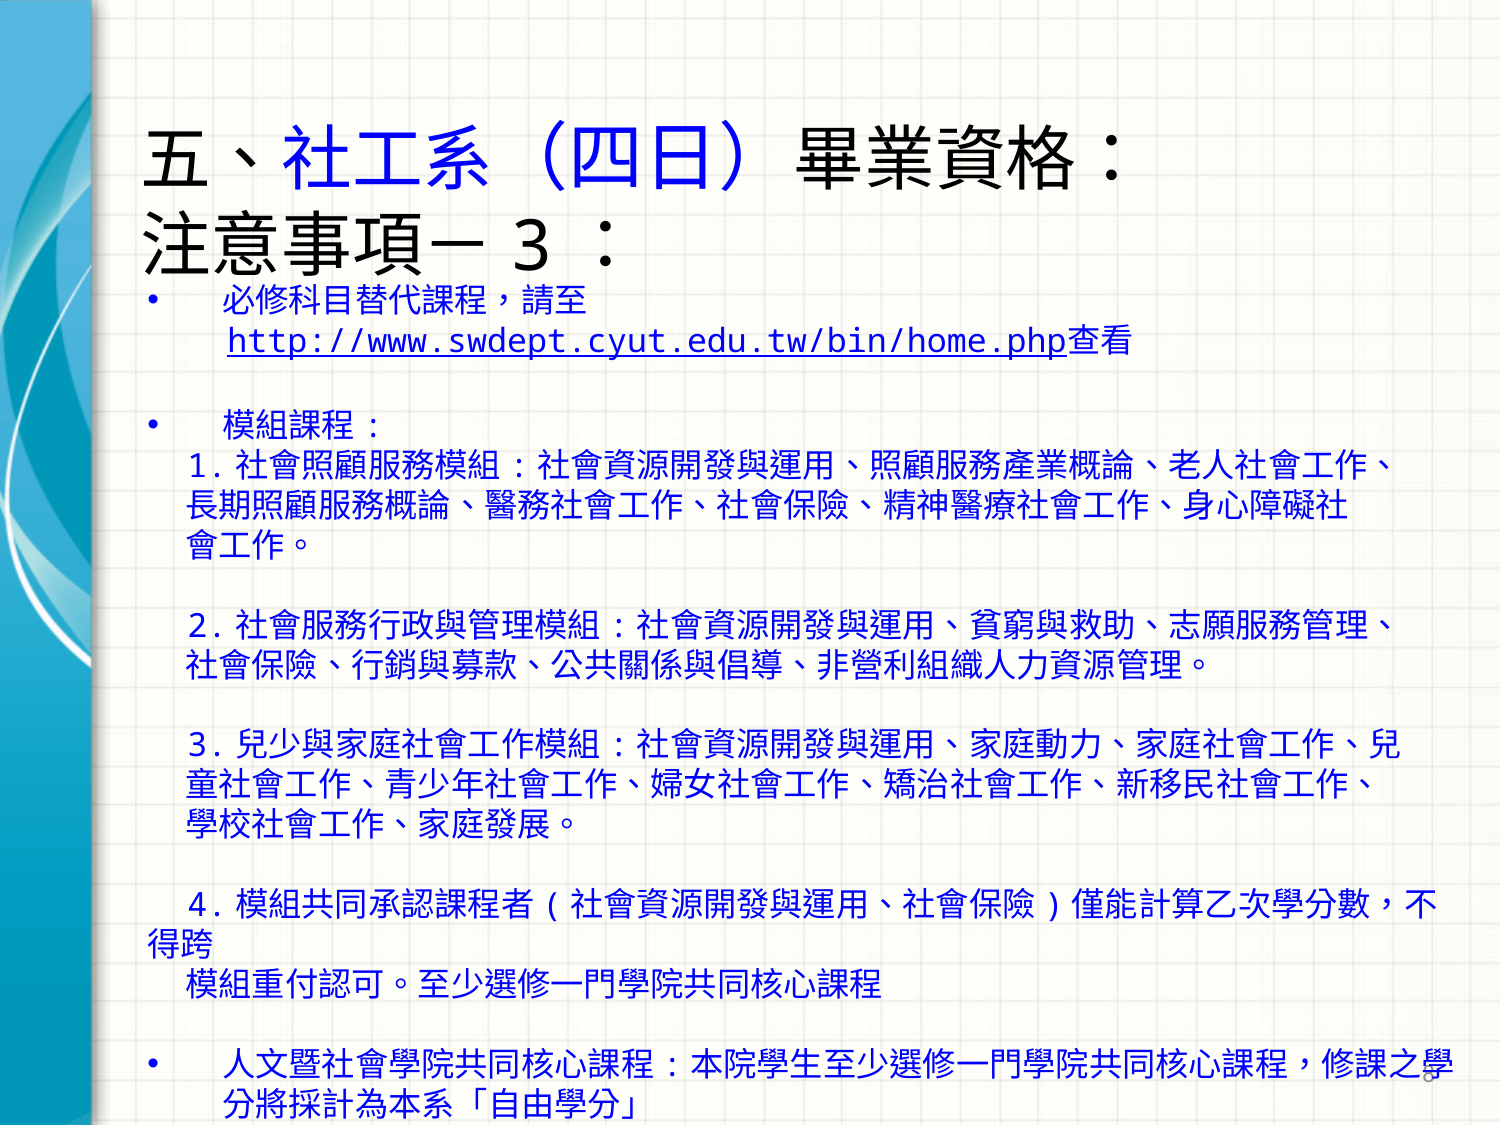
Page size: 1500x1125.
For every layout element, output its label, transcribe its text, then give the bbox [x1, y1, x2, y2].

slide_number 8 [1100, 1042, 1450, 1103]
title 五、社工系（四日）畢業資格： 注意事項－3： [125, 103, 1450, 291]
text_box 必修科目替代課程，請至 http://www.swdept.cyut.edu.tw/bin/home.php查看 模組課程: 1.社會照顧服務模組:社會資源開發與運用、照顧服務產業概論、老人社會工作、 長期照顧服務概論、醫務社會工作、社會保險、精神醫療社會工作、身心障礙社 會工作。 2.社會服務行政與管理模組:社會資源開發與運用、貧窮與救助、志願服務管理、 社會保險、行銷與募款、公共關係與倡導、非營利組織人力資源管理。 3.兒少與家庭社會工作模組:社會資源開發與運用、家庭動力、家庭社會工作、兒 童社會工作、青少年社會工作、婦女社會工作、矯治社會工作、新移民社會工作、 學校社會工作、家庭發展。 4.模組共同承認課程者(社會資源開發與運用、社會保險)僅能計算乙次學分數，不得跨 模組重付認可。至少選修一門學院共同核心課程 人文暨社會學院共同核心課程:本院學生至少選修一門學院共同核心課程，修課之學分將採計為本系「自由學分」 [132, 299, 1479, 1103]
picture [0, 0, 1500, 1125]
